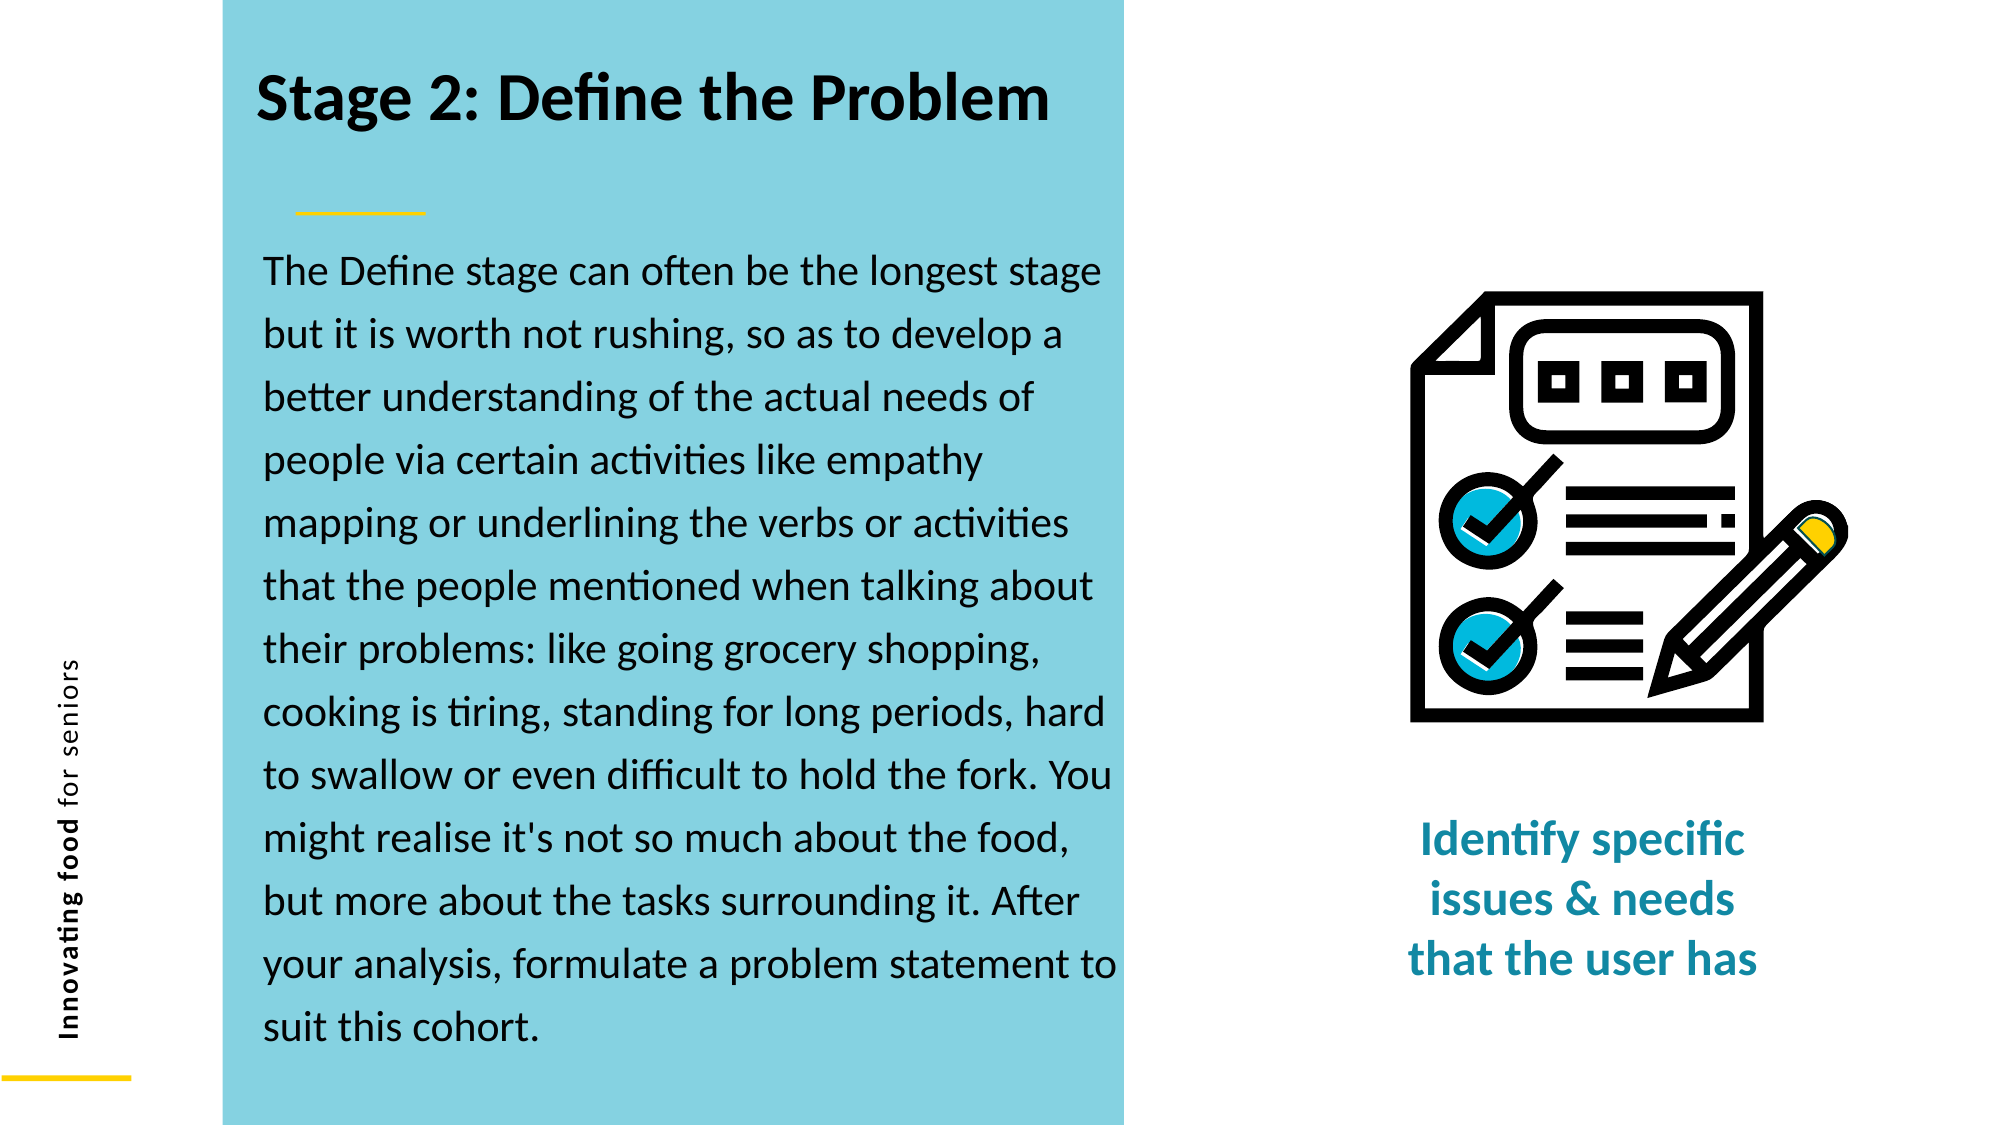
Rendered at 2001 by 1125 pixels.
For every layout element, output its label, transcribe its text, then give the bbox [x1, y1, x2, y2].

text_box Identify specific issues & needs that the user has [1265, 798, 1900, 993]
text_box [1410, 291, 1849, 723]
list Stage 2: Define the Problem [241, 53, 1080, 188]
list The Define stage can often be the longest stage but it is worth not rushing, so as to develop a better understanding of the actual needs of people via certain activities like empathy mapping or underlining the verbs or activities that the people mentioned when talking about their problems: like going grocery shopping, cooking is tiring, standing for long periods, hard to swallow or even difficult to hold the fork. You might realise it's not so much about the food, but more about the tasks surrounding it. After your analysis, formulate a problem statement to suit this cohort. [210, 224, 1155, 1125]
